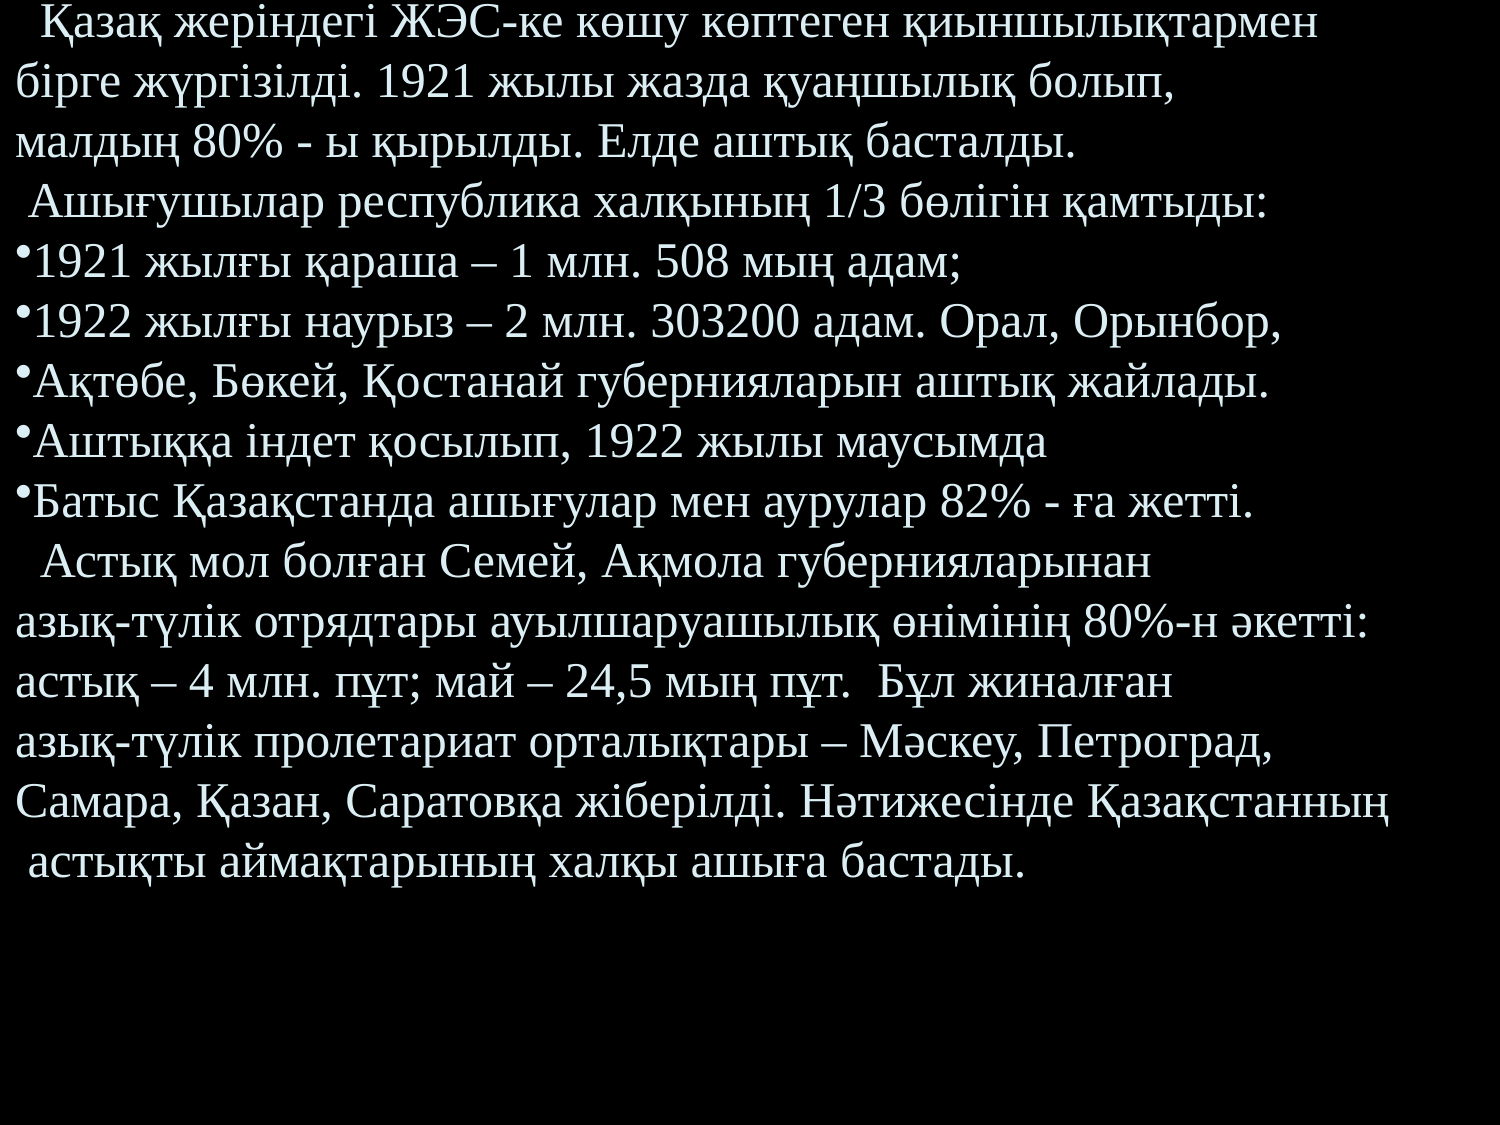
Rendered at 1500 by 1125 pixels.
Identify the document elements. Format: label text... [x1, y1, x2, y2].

text_box 1921-1922 жылдардағы ашаршылық Қазақ жеріндегі ЖЭС-ке көшу көптеген қиыншылықтармен бірге жүргізілді. 1921 жылы жазда қуаңшылық болып, малдың 80% - ы қырылды. Елде аштық басталды. Ашығушылар республика халқының 1/3 бөлігін қамтыды: 1921 жылғы қараша – 1 млн. 508 мың адам; 1922 жылғы наурыз – 2 млн. 303200 адам. Орал, Орынбор, Ақтөбе, Бөкей, Қостанай губернияларын аштық жайлады. Аштыққа індет қосылып, 1922 жылы маусымда Батыс Қазақстанда ашығулар мен аурулар 82% - ға жетті. Астық мол болған Семей, Ақмола губернияларынан азық-түлік отрядтары ауылшаруашылық өнімінің 80%-н әкетті: астық – 4 млн. пұт; май – 24,5 мың пұт. Бұл жиналған азық-түлік пролетариат орталықтары – Мәскеу, Петроград, Самара, Қазан, Саратовқа жіберілді. Нәтижесінде Қазақстанның астықты аймақтарының халқы ашыға бастады. [0, 0, 1500, 1125]
